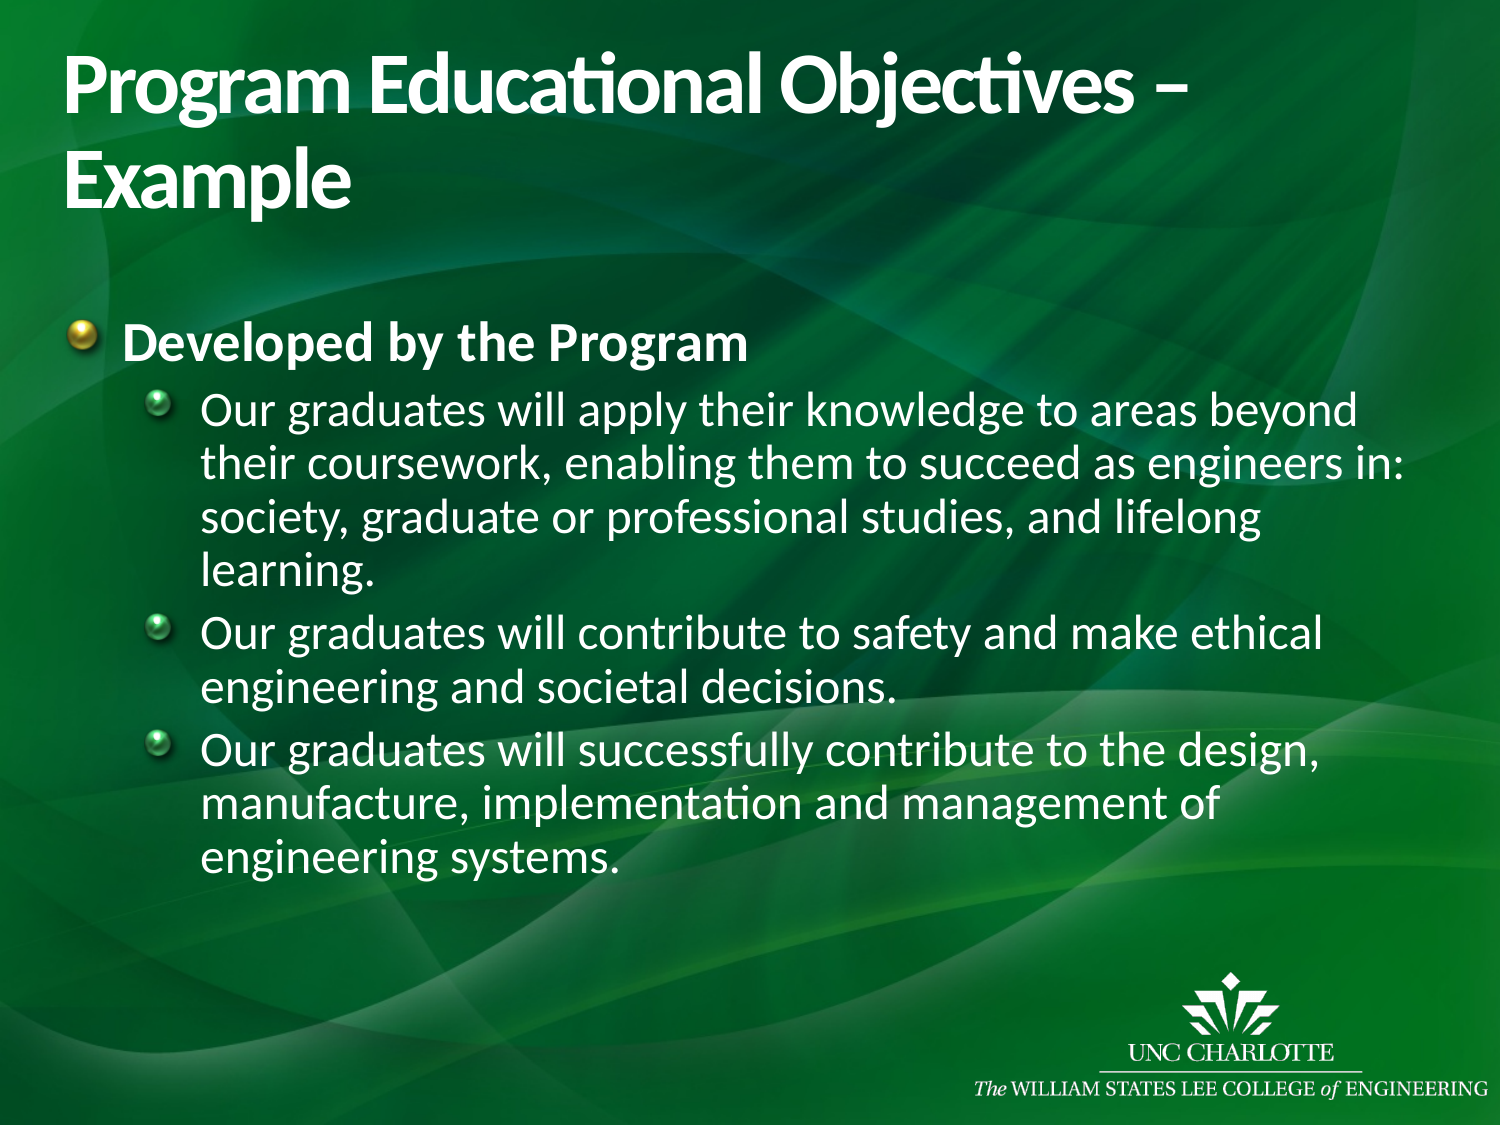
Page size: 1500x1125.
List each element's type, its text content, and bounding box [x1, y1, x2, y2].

list Developed by the Program Our graduates will apply their knowledge to areas beyond their coursework, enabling them to succeed as engineers in: society, graduate or professional studies, and lifelong learning. Our graduates will contribute to safety and make ethical engineering and societal decisions. Our graduates will successfully contribute to the design, manufacture, implementation and management of engineering systems. [62, 312, 1438, 888]
picture [0, 0, 1500, 1125]
title Program Educational Objectives – Example [62, 37, 1438, 229]
